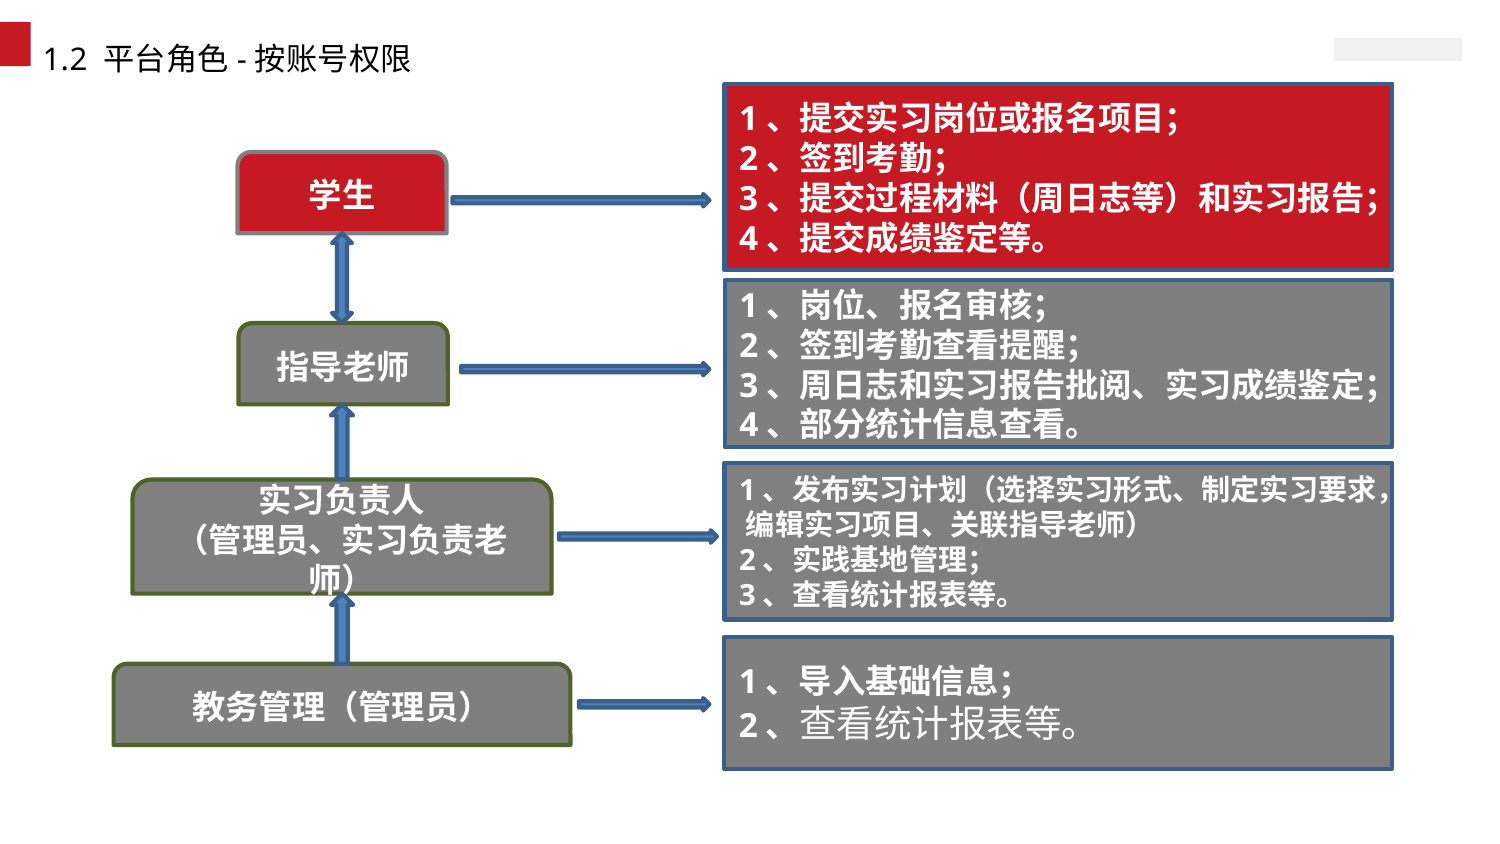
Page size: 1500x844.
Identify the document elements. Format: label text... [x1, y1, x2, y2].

text_box 1、发布实习计划（选择实习形式、制定实习要求， 编辑实习项目、关联指导老师） 2、实践基地管理； 3、查看统计报表等。 [722, 461, 1394, 622]
text_box 1、导入基础信息； 2、查看统计报表等。 [722, 635, 1394, 771]
text_box 指导老师 [236, 320, 450, 407]
text_box [328, 402, 356, 482]
text_box [450, 192, 712, 209]
text_box 1、提交实习岗位或报名项目； 2、签到考勤； 3、提交过程材料（周日志等）和实习报告； 4、提交成绩鉴定等。 [722, 82, 1394, 272]
text_box [330, 231, 354, 326]
title 1.2 平台角色-按账号权限1 平台角色-按账号权限台 [42, 38, 939, 77]
text_box [556, 528, 720, 545]
text_box 学生 [235, 149, 449, 236]
text_box 1、岗位、报名审核； 2、签到考勤查看提醒； 3、周日志和实习报告批阅、实习成绩鉴定； 4、部分统计信息查看。 [723, 278, 1394, 449]
text_box 教务管理（管理员） [111, 661, 573, 748]
text_box [576, 696, 712, 713]
text_box 实习负责人 （管理员、实习负责老师） [130, 477, 554, 596]
text_box [459, 360, 712, 378]
text_box [329, 591, 356, 666]
